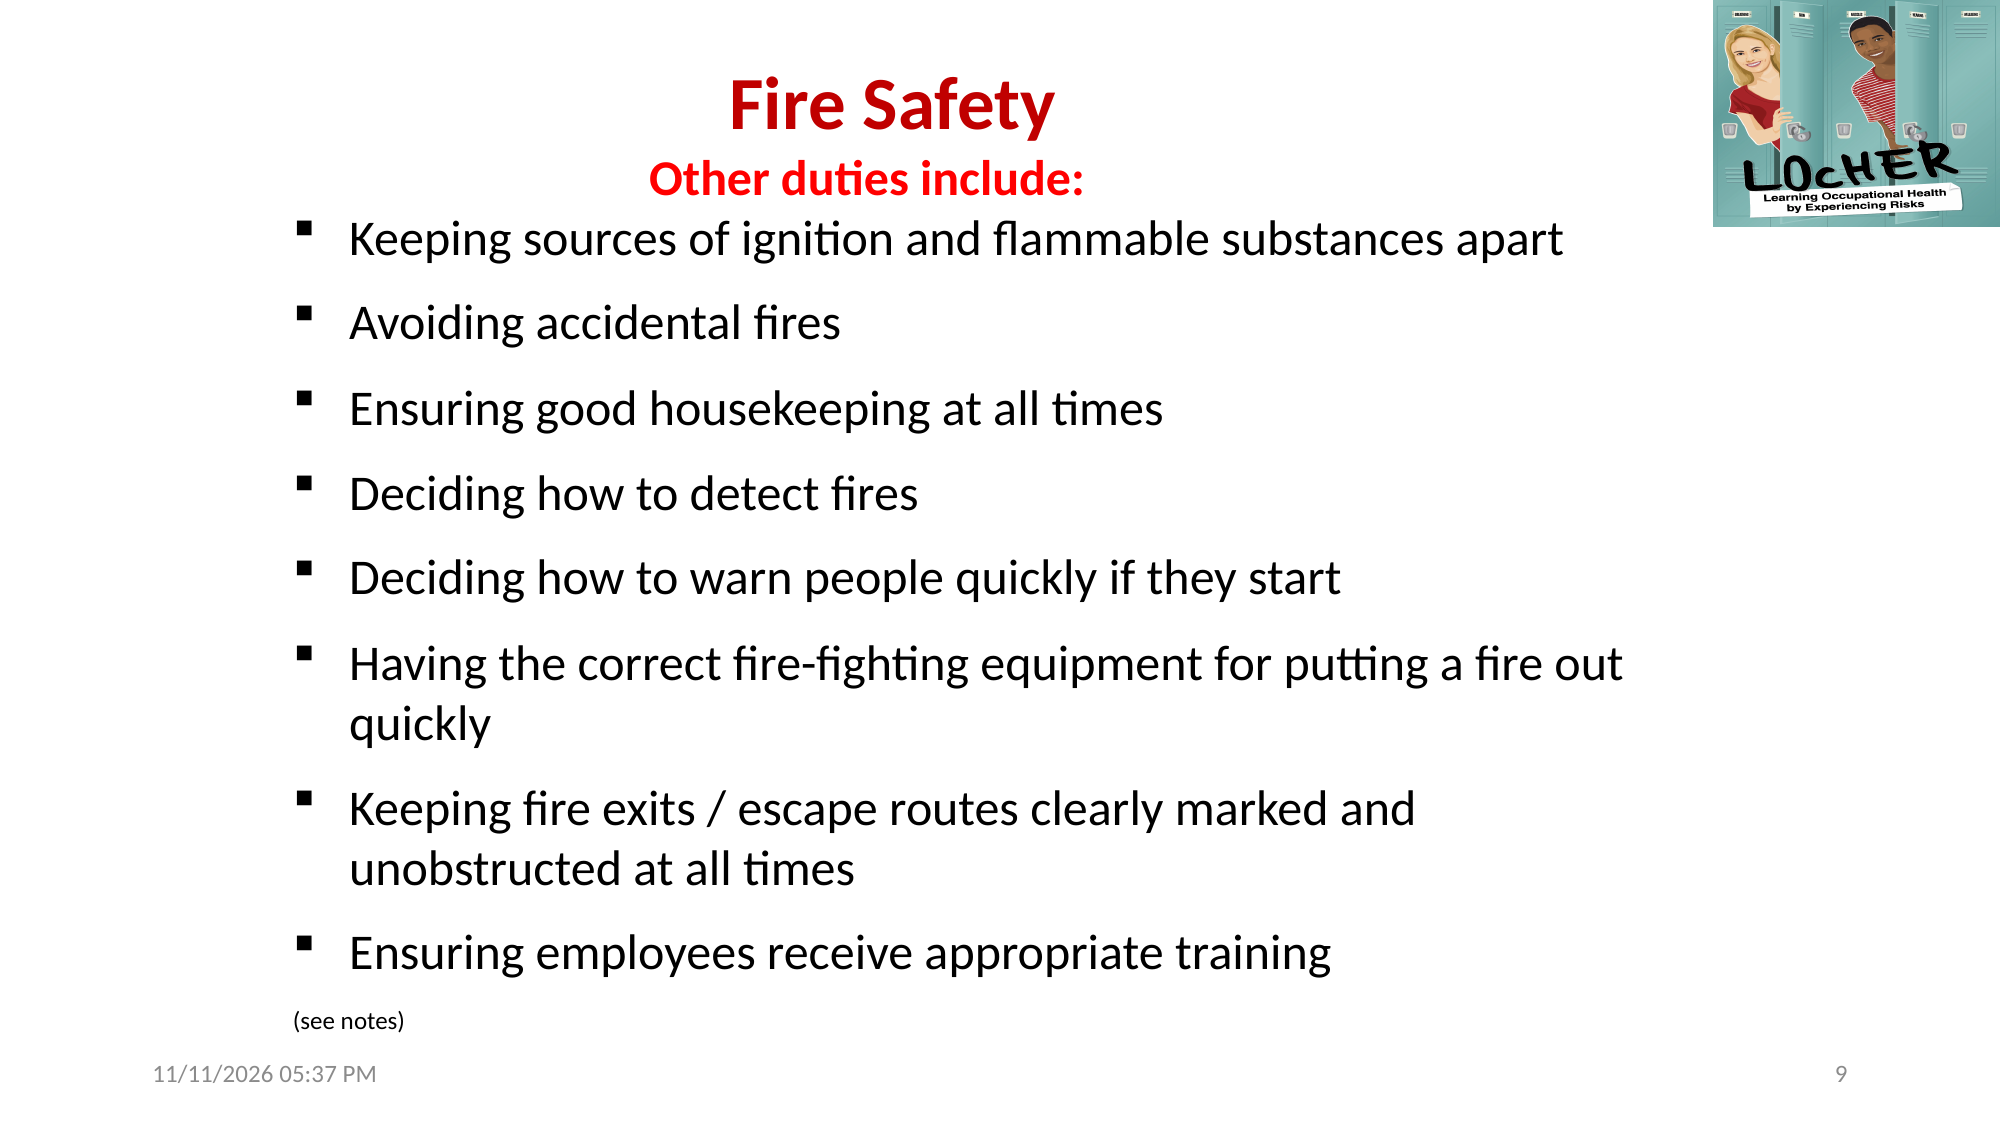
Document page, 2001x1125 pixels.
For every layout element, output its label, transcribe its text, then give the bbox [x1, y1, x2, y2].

title Fire Safety [389, 25, 1397, 137]
picture [1713, 0, 2000, 227]
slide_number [137, 1042, 588, 1103]
text_box Other duties include: Keeping sources of ignition and flammable substances apart Avoiding accidental fires Ensuring good housekeeping at all times Deciding how to detect fires Deciding how to warn people quickly if they start Having the correct fire-fighting equipment for putting a fire out quickly Keeping fire exits / escape routes clearly marked and unobstructed at all times Ensuring employees receive appropriate training (see notes) [278, 137, 1664, 1043]
slide_number 9 [1412, 1042, 1863, 1103]
